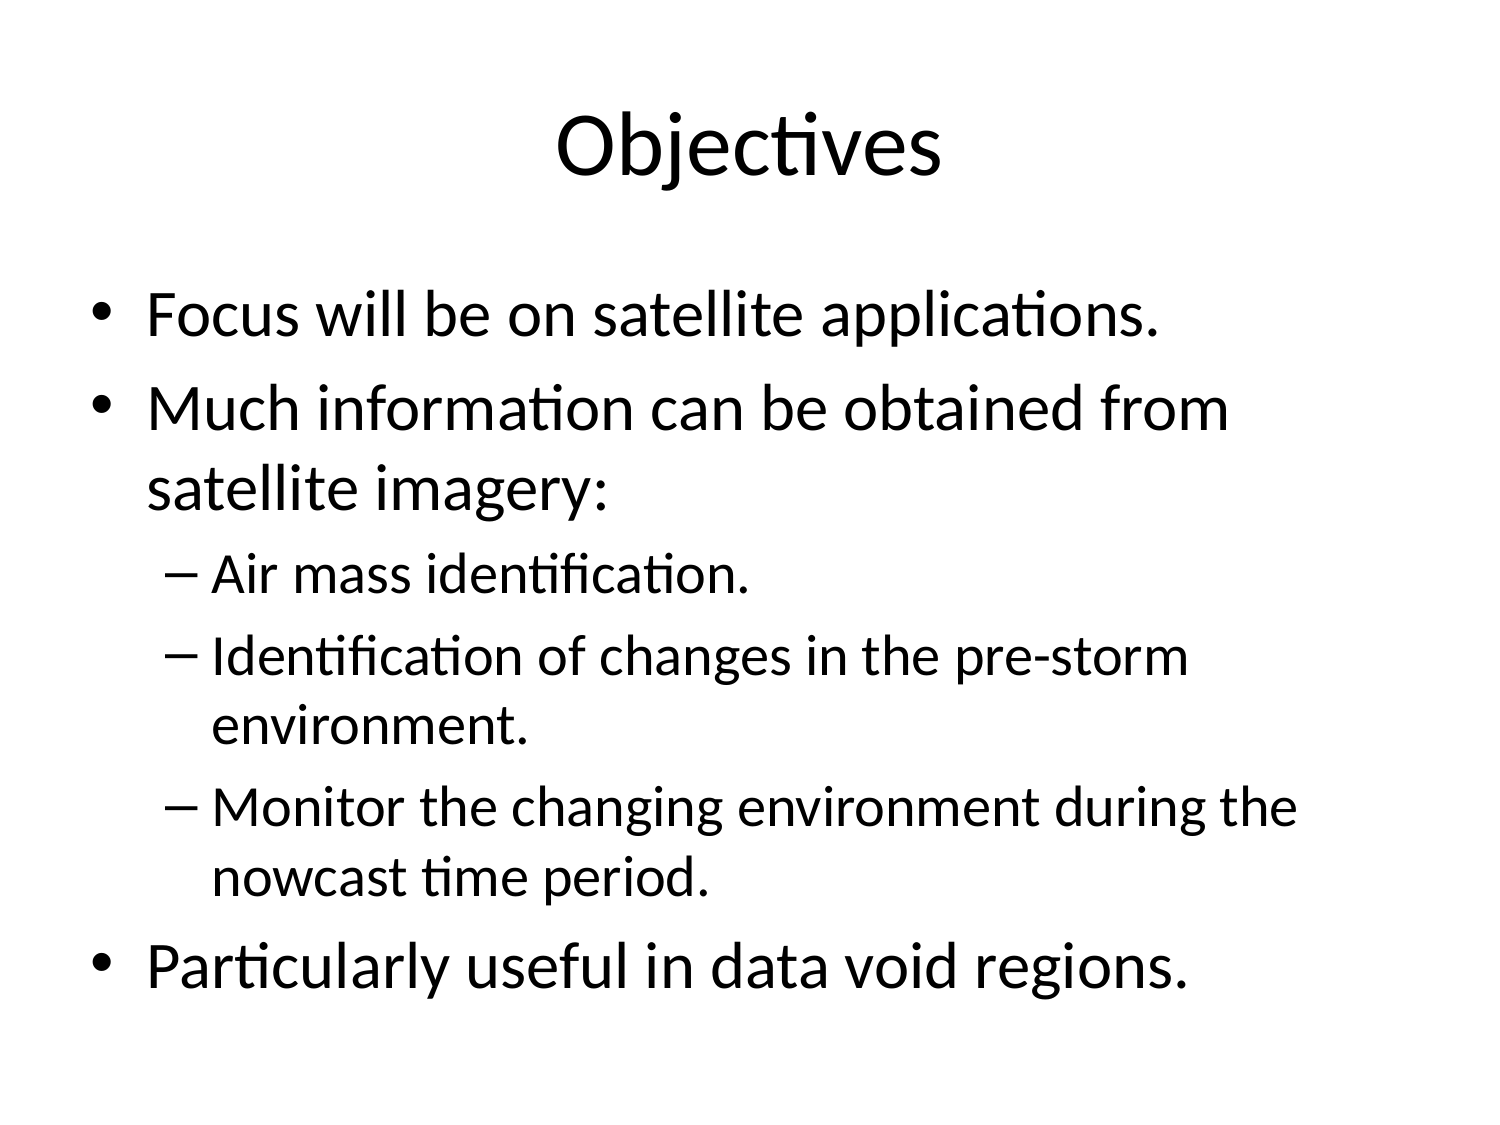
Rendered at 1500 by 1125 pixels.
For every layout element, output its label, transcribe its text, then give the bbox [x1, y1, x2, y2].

title Objectives [75, 45, 1425, 233]
list Focus will be on satellite applications. Much information can be obtained from satellite imagery: Air mass identification. Identification of changes in the pre-storm environment. Monitor the changing environment during the nowcast time period. Particularly useful in data void regions. [75, 262, 1425, 1038]
